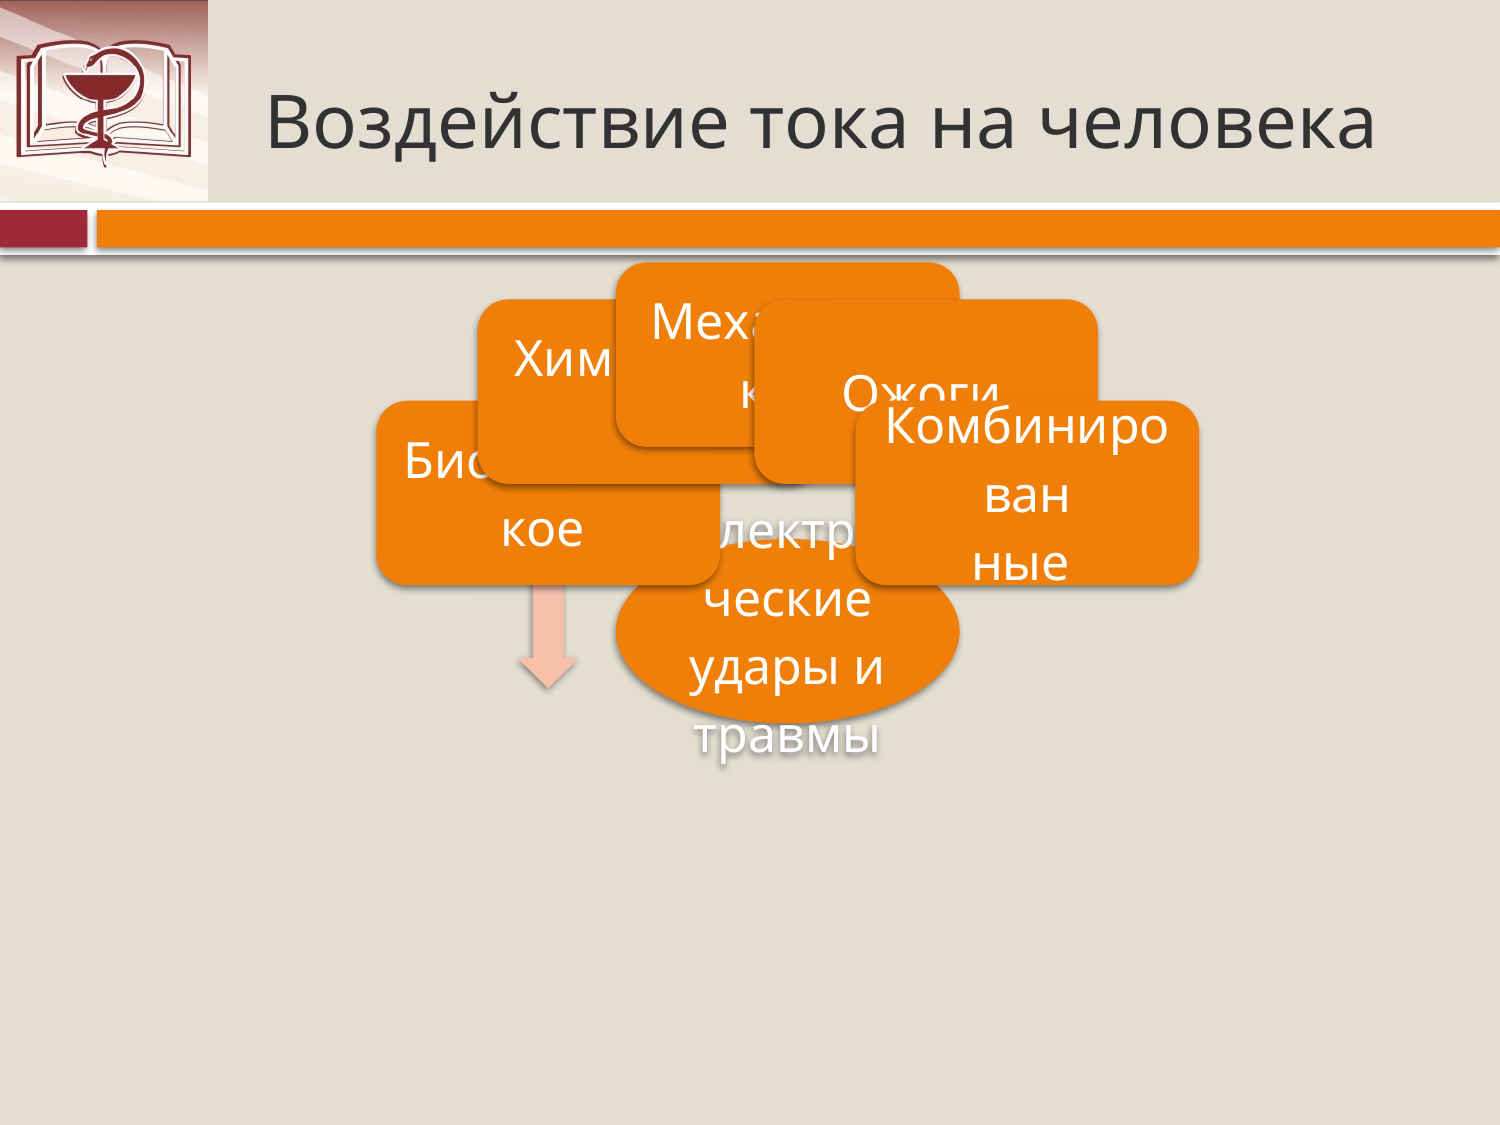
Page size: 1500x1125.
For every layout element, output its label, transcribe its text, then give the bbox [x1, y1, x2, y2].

title Воздействие тока на человека [249, 37, 1438, 200]
picture [0, 0, 208, 202]
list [100, 262, 1476, 1001]
